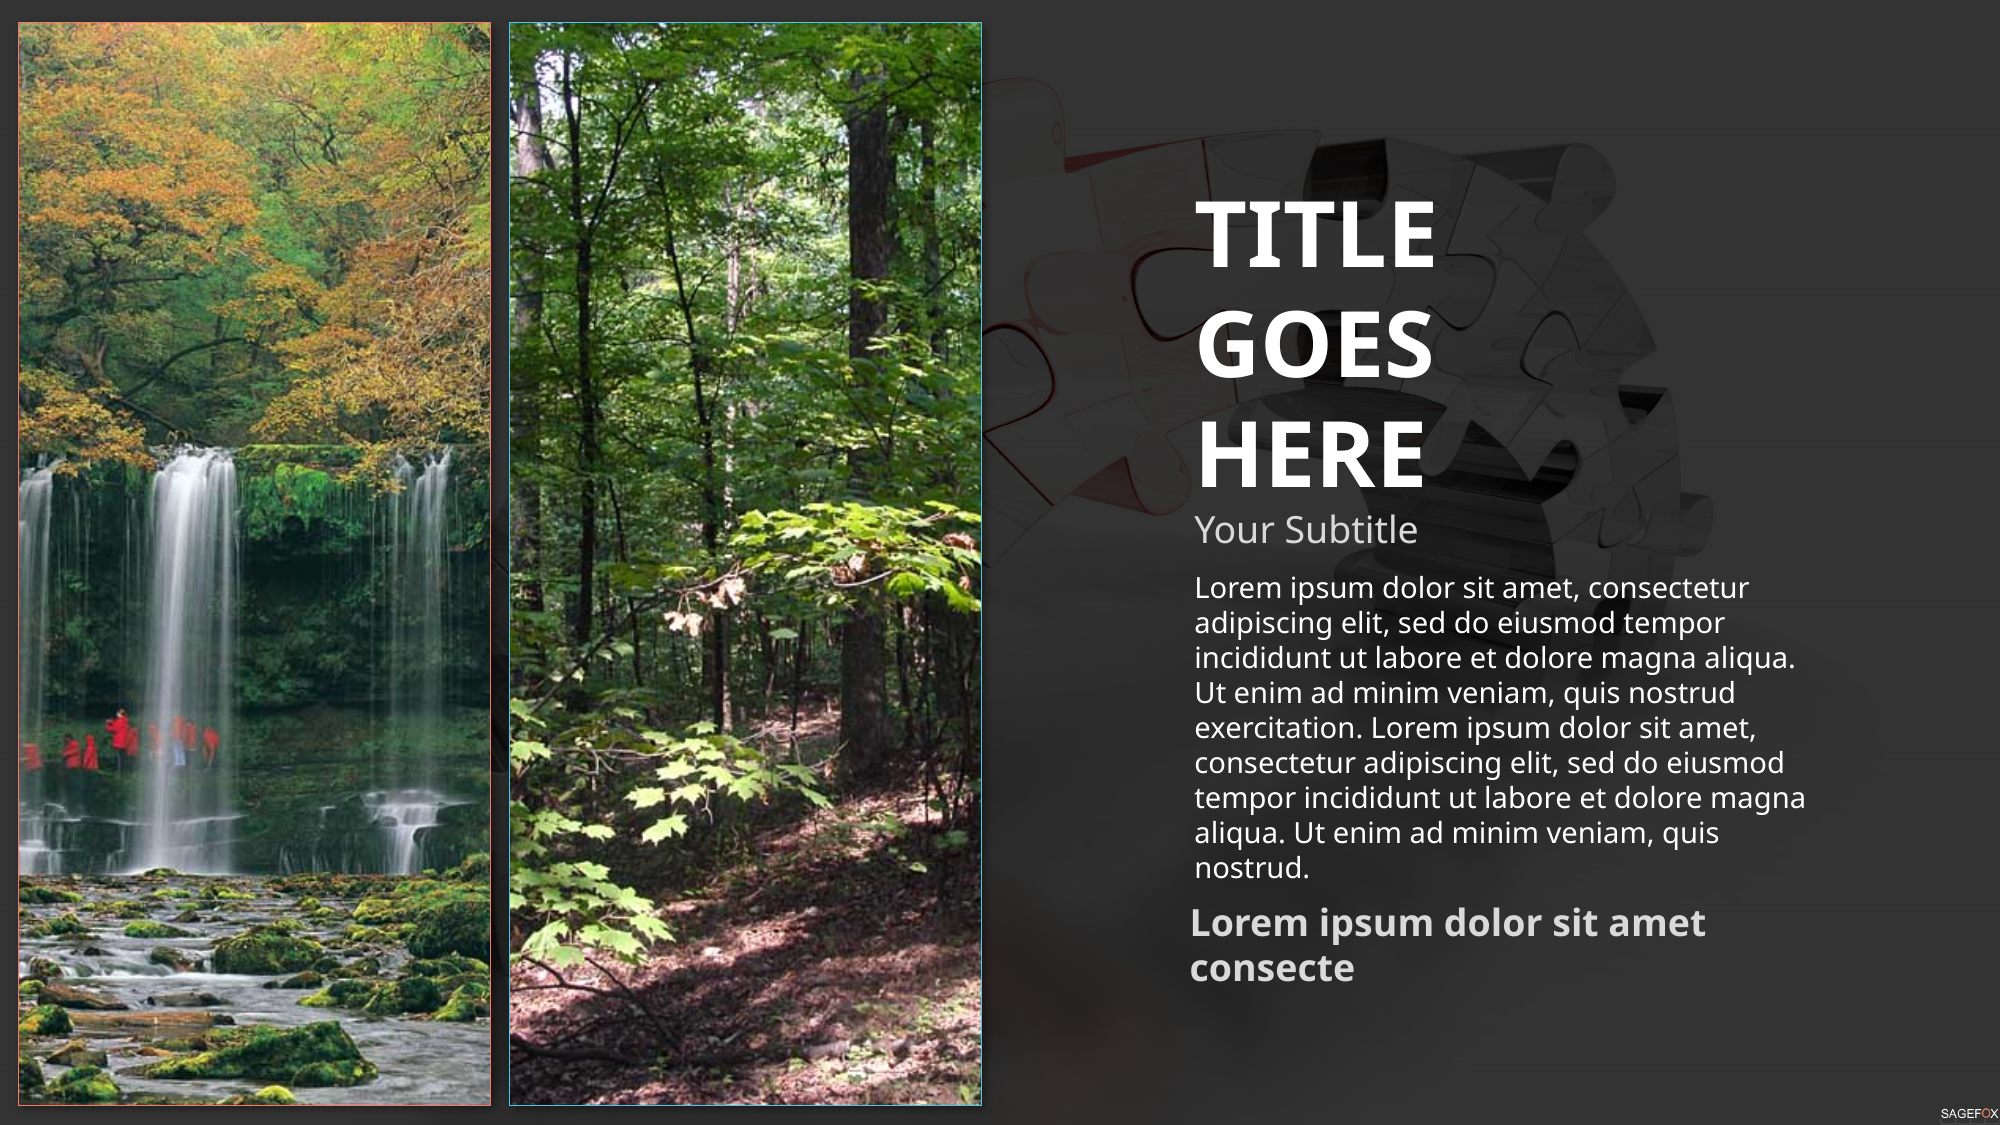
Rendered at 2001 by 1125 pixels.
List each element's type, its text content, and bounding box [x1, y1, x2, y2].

text_box Lorem ipsum dolor sit amet consecte [1179, 894, 1821, 995]
text_box [17, 21, 492, 1106]
text_box Lorem ipsum dolor sit amet, consectetur adipiscing elit, sed do eiusmod tempor incididunt ut labore et dolore magna aliqua. Ut enim ad minim veniam, quis nostrud exercitation. Lorem ipsum dolor sit amet, consectetur adipiscing elit, sed do eiusmod tempor incididunt ut labore et dolore magna aliqua. Ut enim ad minim veniam, quis nostrud. [1179, 562, 1845, 892]
text_box TITLE GOES HERE Your Subtitle [1179, 168, 1665, 562]
picture [0, 0, 2001, 1125]
text_box [508, 21, 982, 1106]
